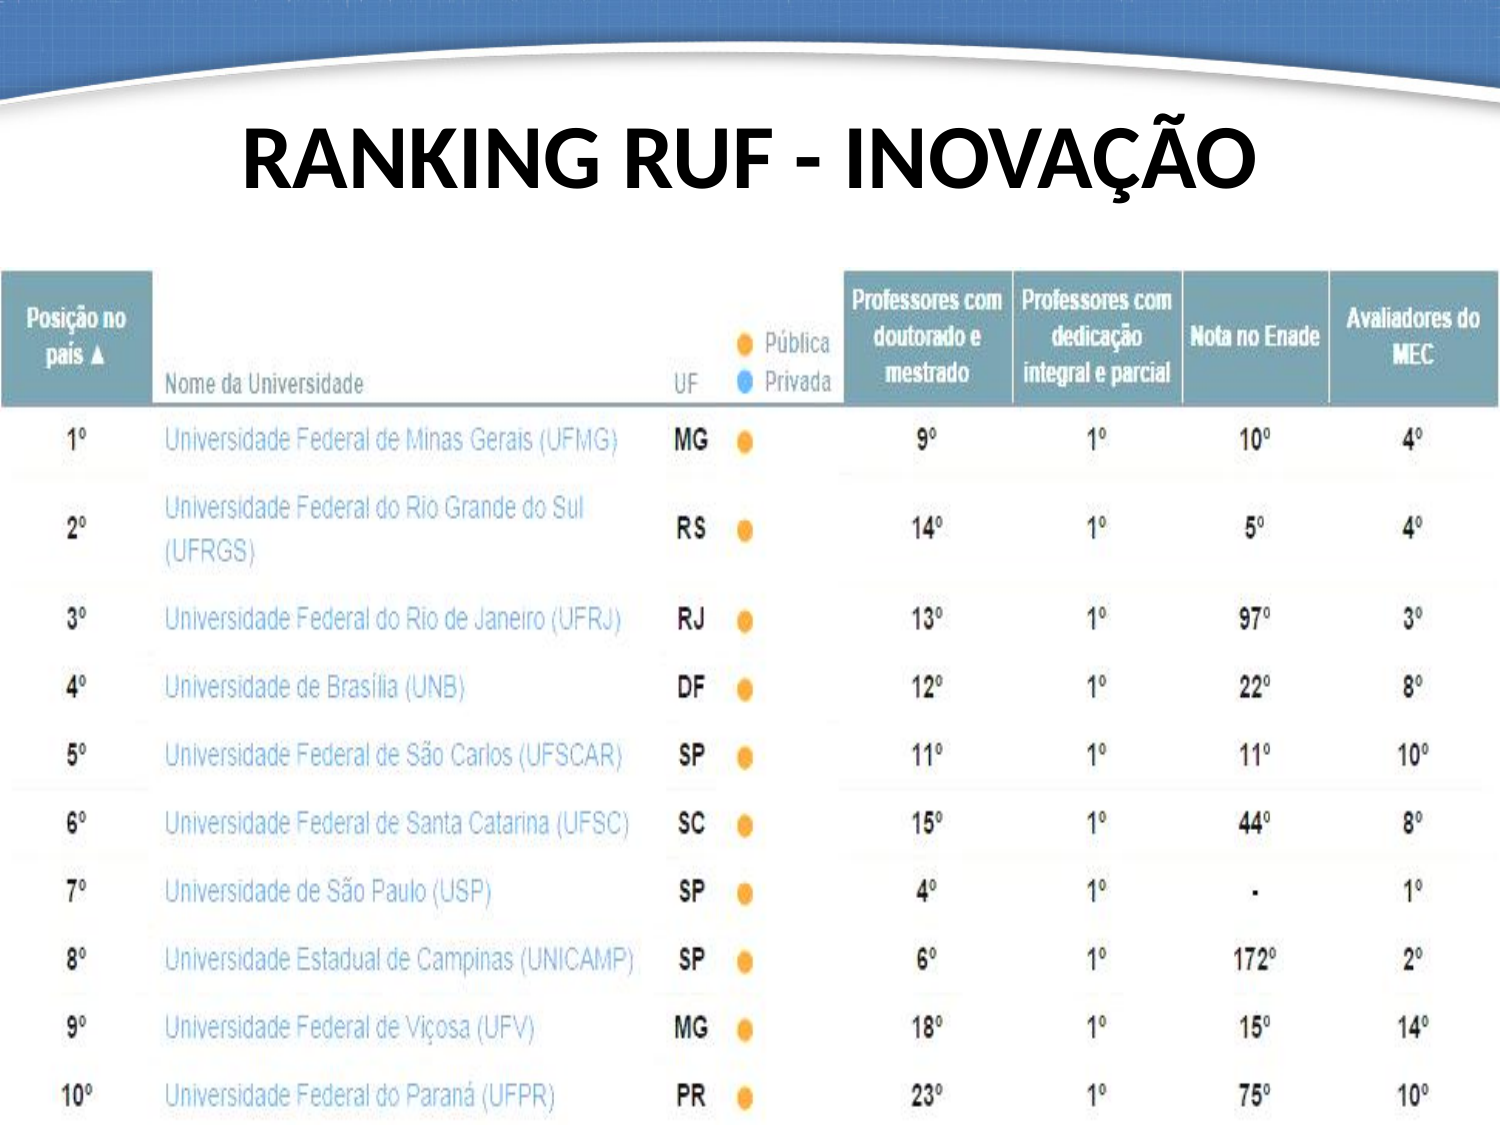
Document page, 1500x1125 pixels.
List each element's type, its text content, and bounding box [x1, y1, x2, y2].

picture [0, 0, 1500, 1125]
text_box RANKING RUF - INOVAÇÃO [226, 89, 1274, 215]
